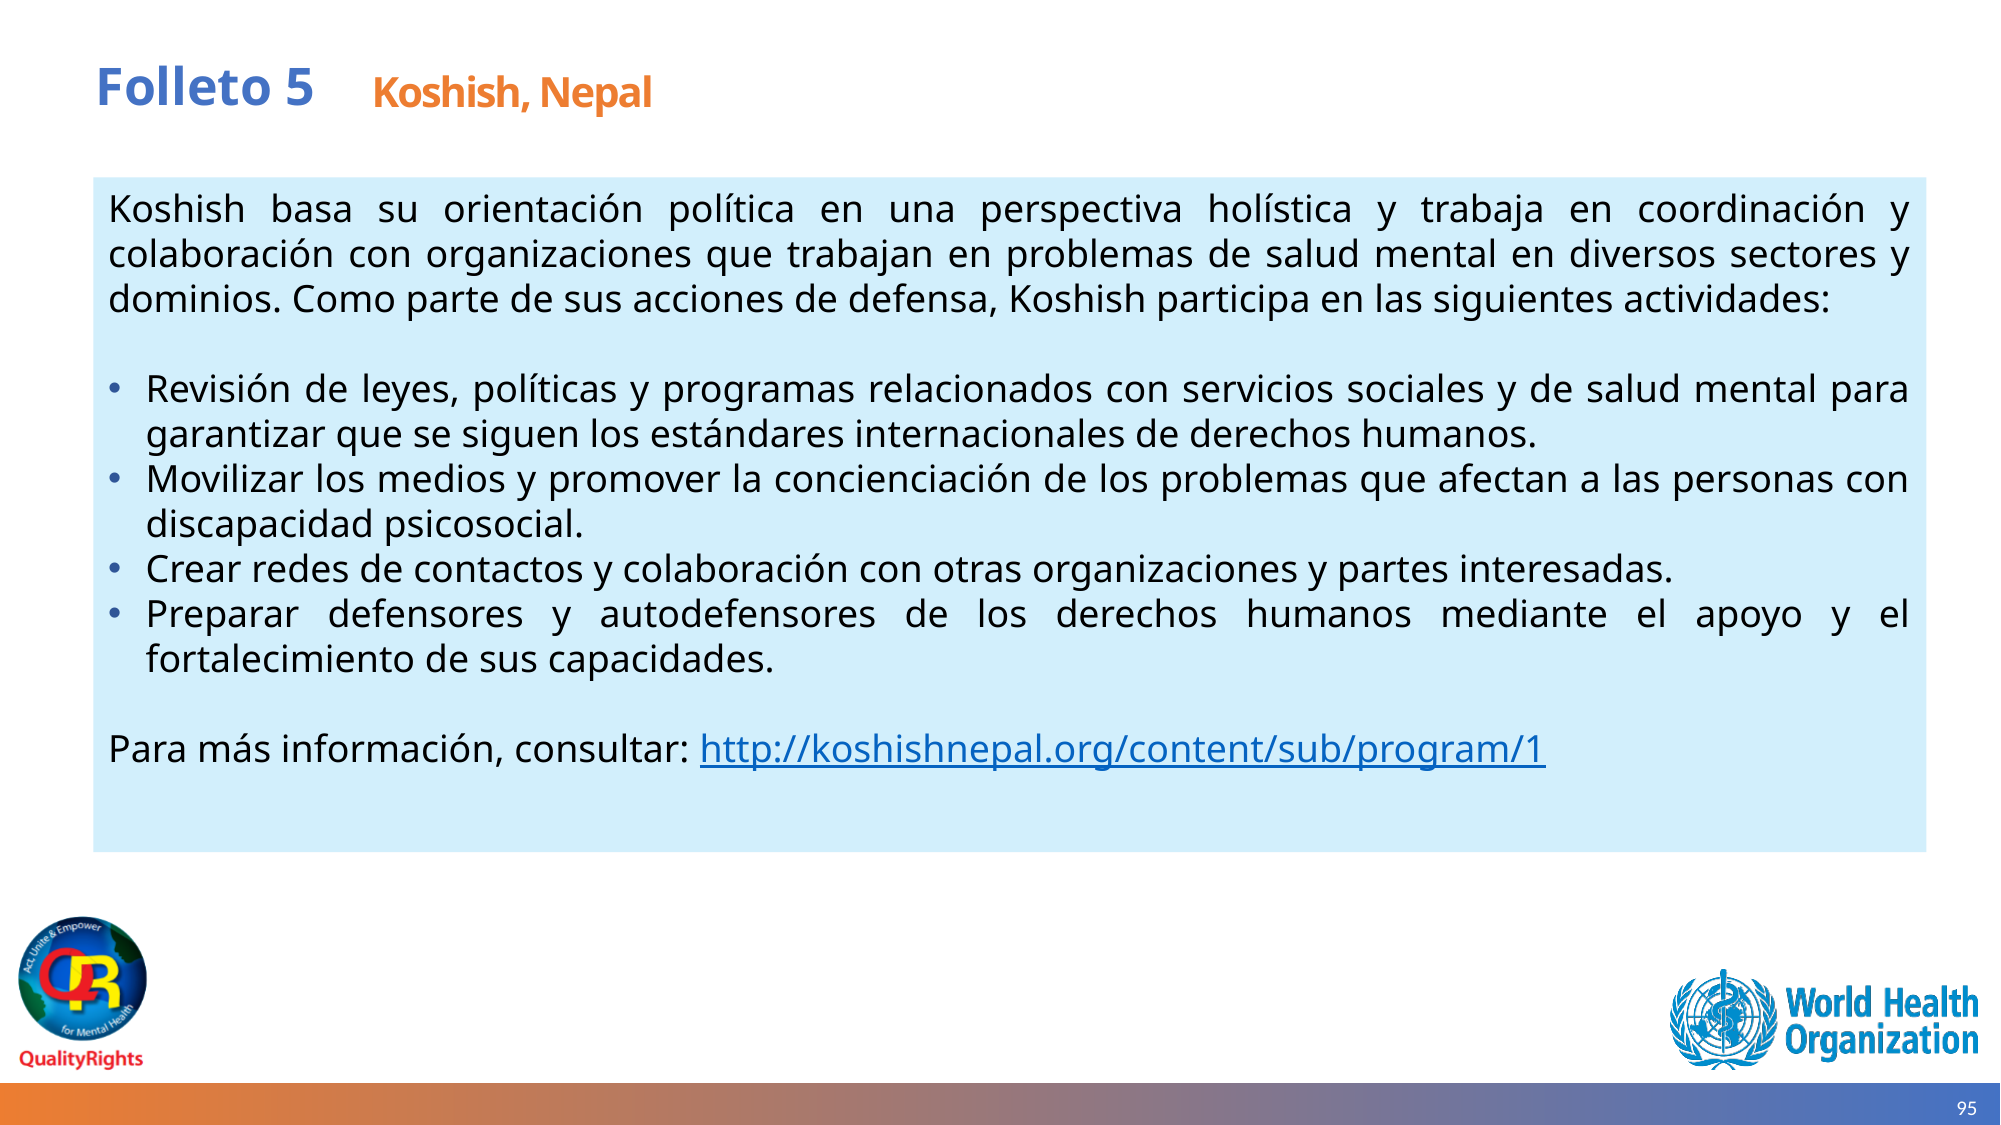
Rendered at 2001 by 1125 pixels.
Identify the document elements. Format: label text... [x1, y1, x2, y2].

picture [1711, 995, 1721, 1005]
picture [1716, 1064, 1731, 1070]
picture [1711, 1030, 1721, 1038]
picture [1670, 969, 1720, 1010]
picture [1689, 992, 1700, 1025]
picture [1701, 1042, 1722, 1054]
picture [1731, 980, 1747, 992]
list Koshish, Nepal [371, 60, 1906, 116]
picture [1682, 1004, 1749, 1060]
picture [1958, 1000, 1962, 1012]
picture [1703, 1018, 1711, 1030]
picture [1703, 1003, 1712, 1016]
picture [1701, 980, 1720, 992]
picture [1706, 1037, 1722, 1046]
picture [0, 899, 162, 1083]
picture [1670, 1031, 1715, 1070]
picture [1738, 1022, 1743, 1031]
picture [1727, 969, 1978, 1070]
picture [1735, 1002, 1743, 1011]
list Koshish basa su orientación política en una perspectiva holística y trabaja en coordinación y colaboración con organizaciones que trabajan en problemas de salud mental en diversos sectores y dominios. Como parte de sus acciones de defensa, Koshish participa en las siguientes actividades: Revisión de leyes, políticas y programas relacionados con servicios sociales y de salud mental para garantizar que se siguen los estándares internacionales de derechos humanos. Movilizar los medios y promover la concienciación de los problemas que afectan a las personas con discapacidad psicosocial. Crear redes de contactos y colaboración con otras organizaciones y partes interesadas. Preparar defensores y autodefensores de los derechos humanos mediante el apoyo y el fortalecimiento de sus capacidades. Para más información, consultar: http://koshishnepal.org/content/sub/program/1 [93, 177, 1927, 853]
title Folleto 5 [80, 53, 1688, 125]
picture [1725, 1041, 1747, 1054]
picture [1691, 1030, 1700, 1041]
picture [1696, 994, 1708, 1025]
